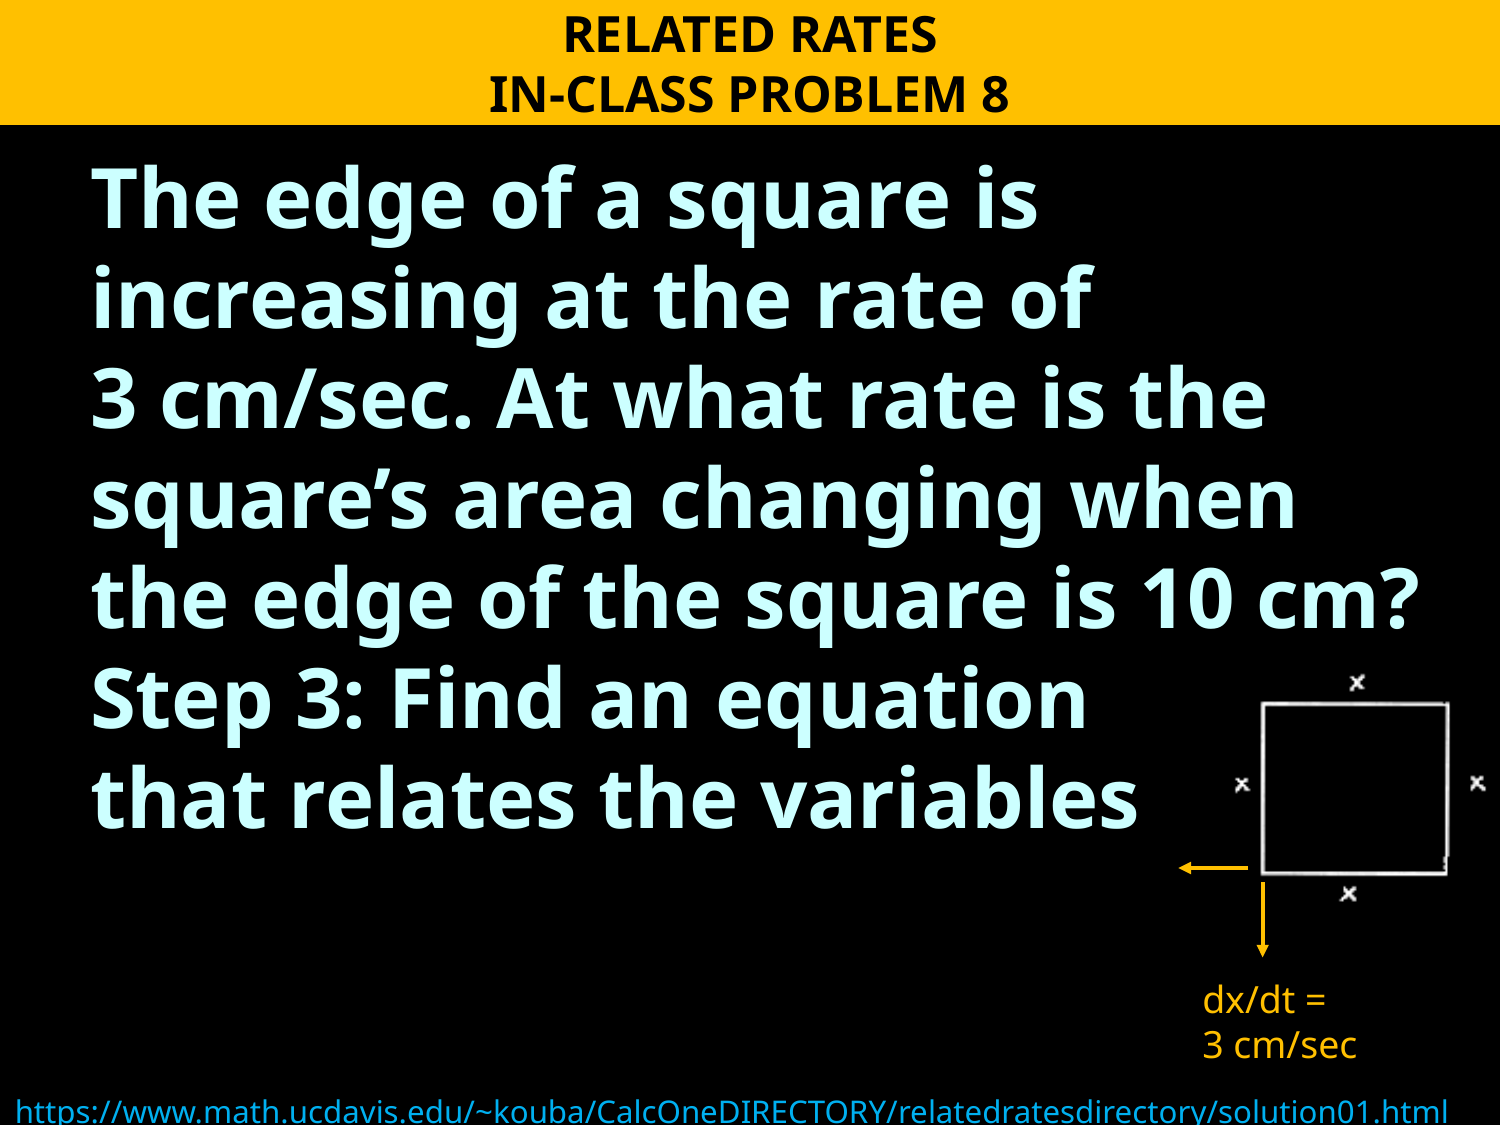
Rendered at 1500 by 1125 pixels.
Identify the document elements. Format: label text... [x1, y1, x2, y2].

list The edge of a square is increasing at the rate of 3 cm/sec. At what rate is the square’s area changing when the edge of the square is 10 cm? Step 3: Find an equation that relates the variables [75, 137, 1450, 1063]
text_box RELATED RATES IN-CLASS PROBLEM 8 [0, 0, 1500, 125]
text_box https://www.math.ucdavis.edu/~kouba/CalcOneDIRECTORY/relatedratesdirectory/solution01.html [0, 1084, 1500, 1125]
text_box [1178, 662, 1500, 1076]
